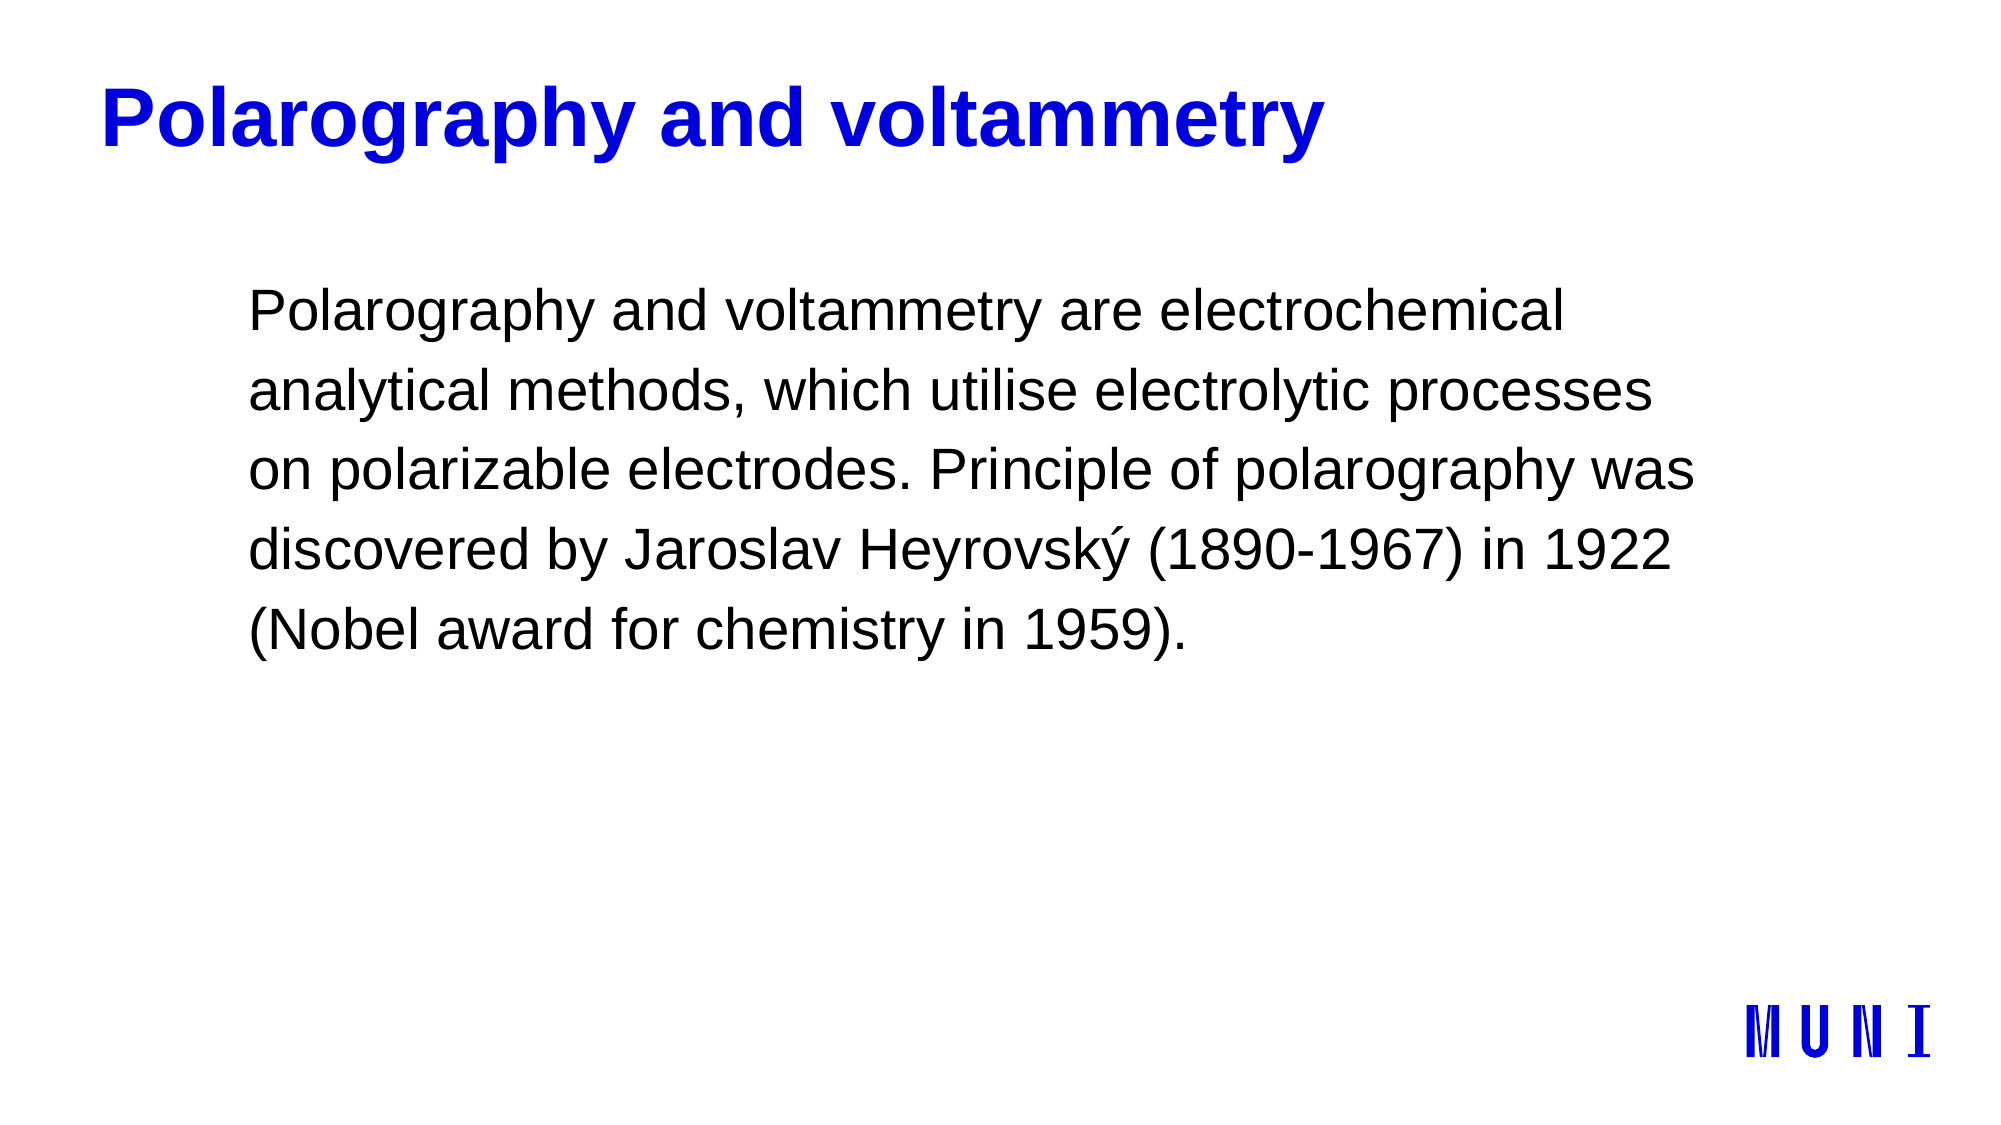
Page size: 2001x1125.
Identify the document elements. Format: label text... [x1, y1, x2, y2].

title Polarography and voltammetry [100, 80, 1444, 155]
list Polarography and voltammetry are electrochemical analytical methods, which utilise electrolytic processes on polarizable electrodes. Principle of polarography was discovered by Jaroslav Heyrovský (1890-1967) in 1922 (Nobel award for chemistry in 1959). [248, 262, 1713, 716]
